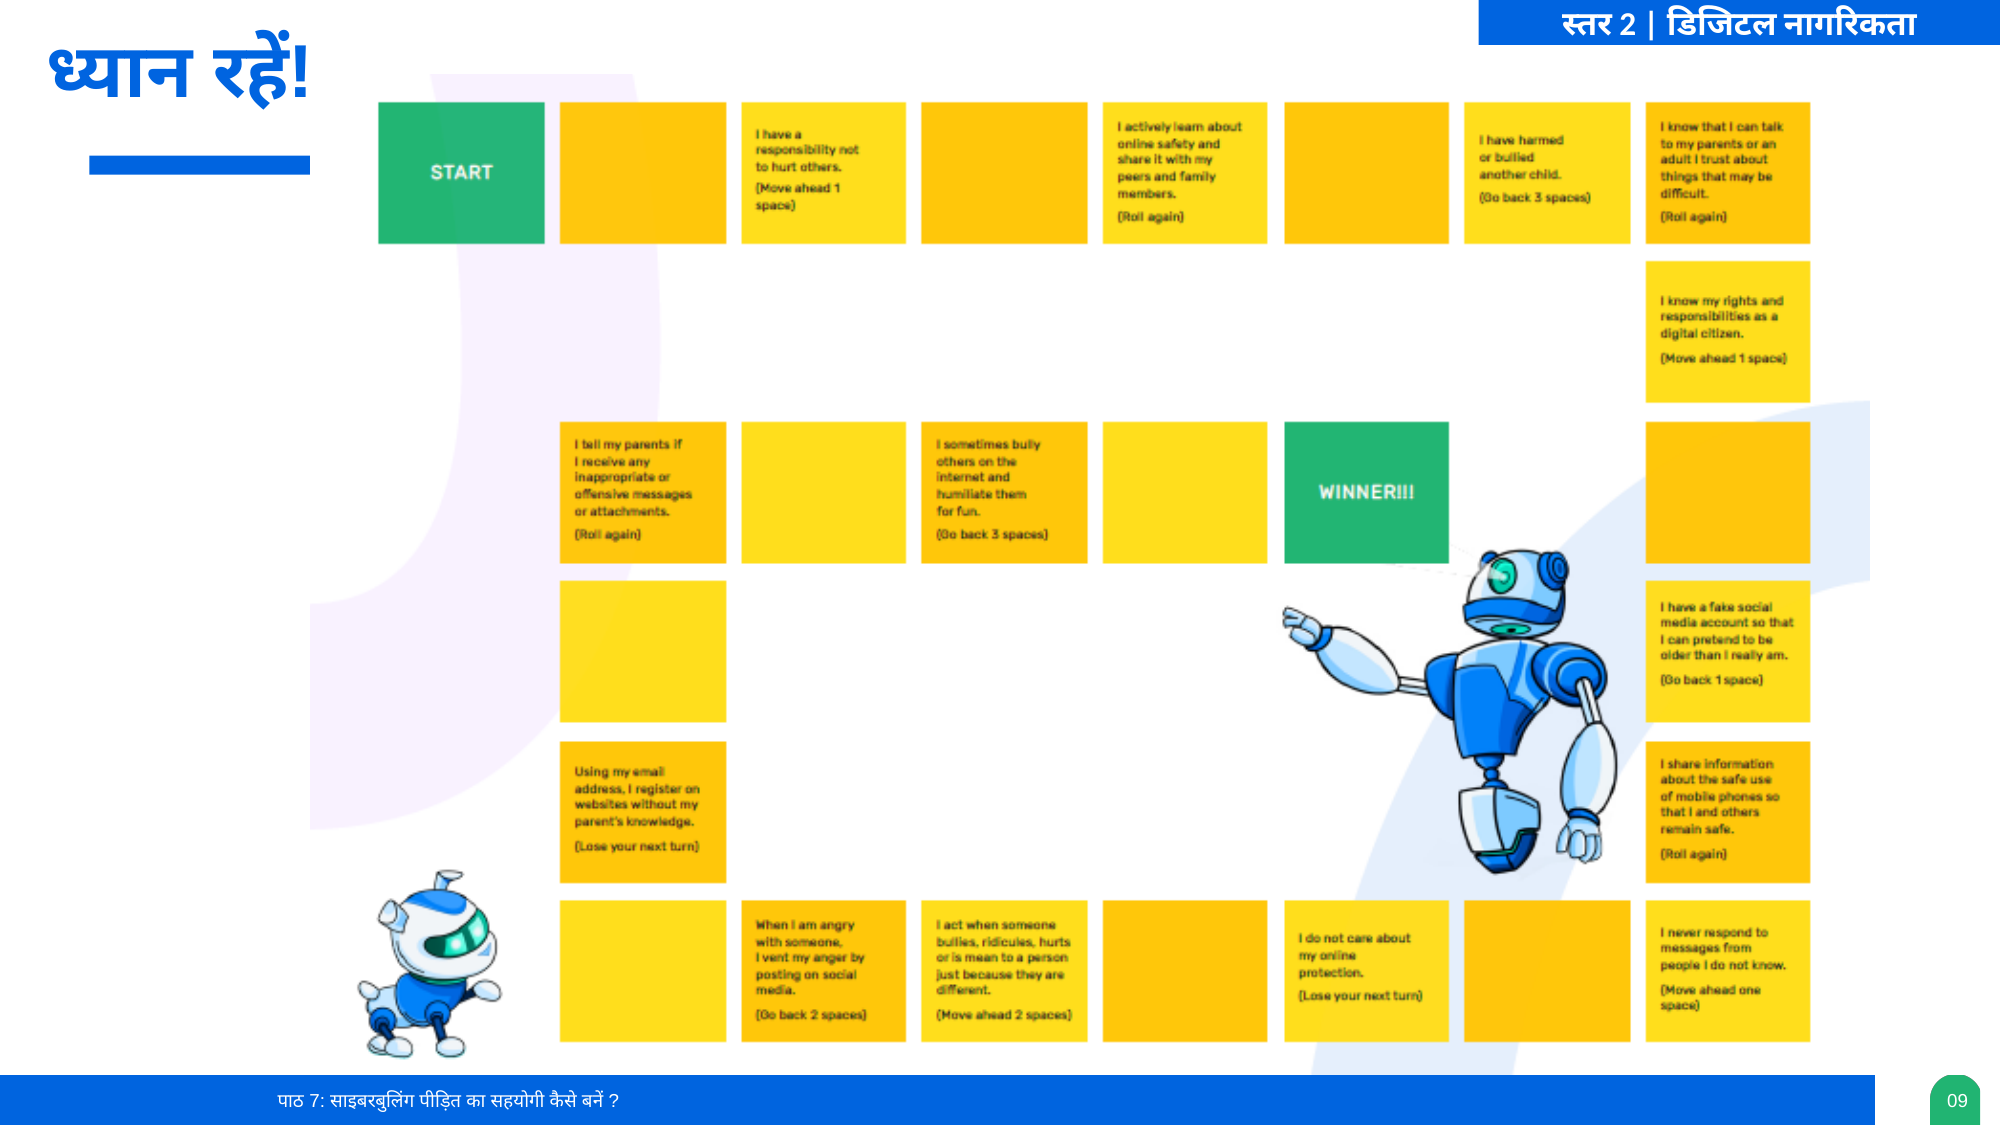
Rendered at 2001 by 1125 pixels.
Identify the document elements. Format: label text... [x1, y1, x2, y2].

slide_number 0‹#› [1903, 1077, 1984, 1123]
footer पाठ 7: साइबरबुलिंग पीड़ित का सहयोगी कैसे बनें ? [262, 1077, 938, 1123]
picture [309, 74, 1870, 1075]
text_box स्तर 2 | डिजिटल नागरिकता [1478, 0, 2000, 45]
text_box [89, 155, 304, 175]
text_box ध्यान रहें! [30, 25, 1211, 122]
